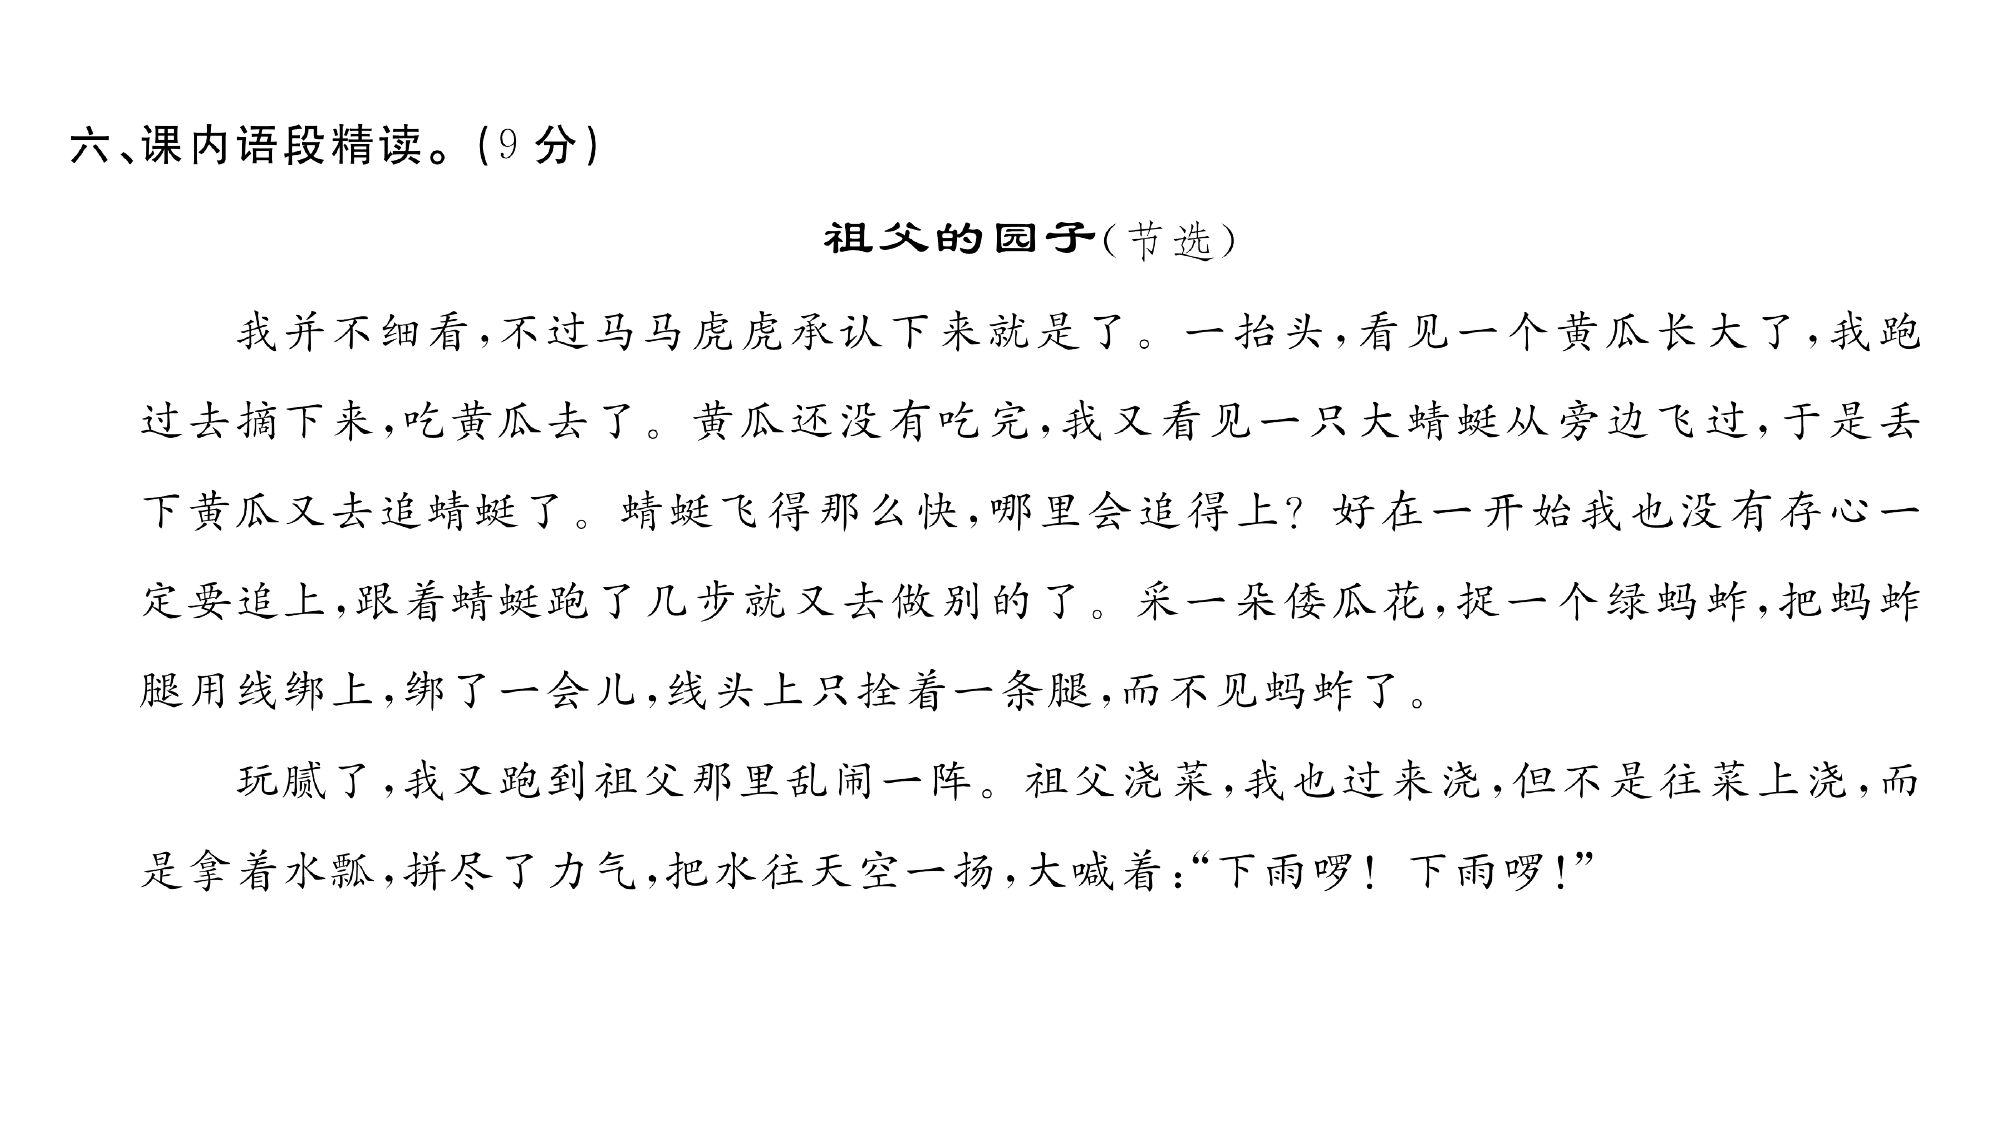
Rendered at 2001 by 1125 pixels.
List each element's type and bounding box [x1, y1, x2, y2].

picture [66, 113, 1957, 907]
